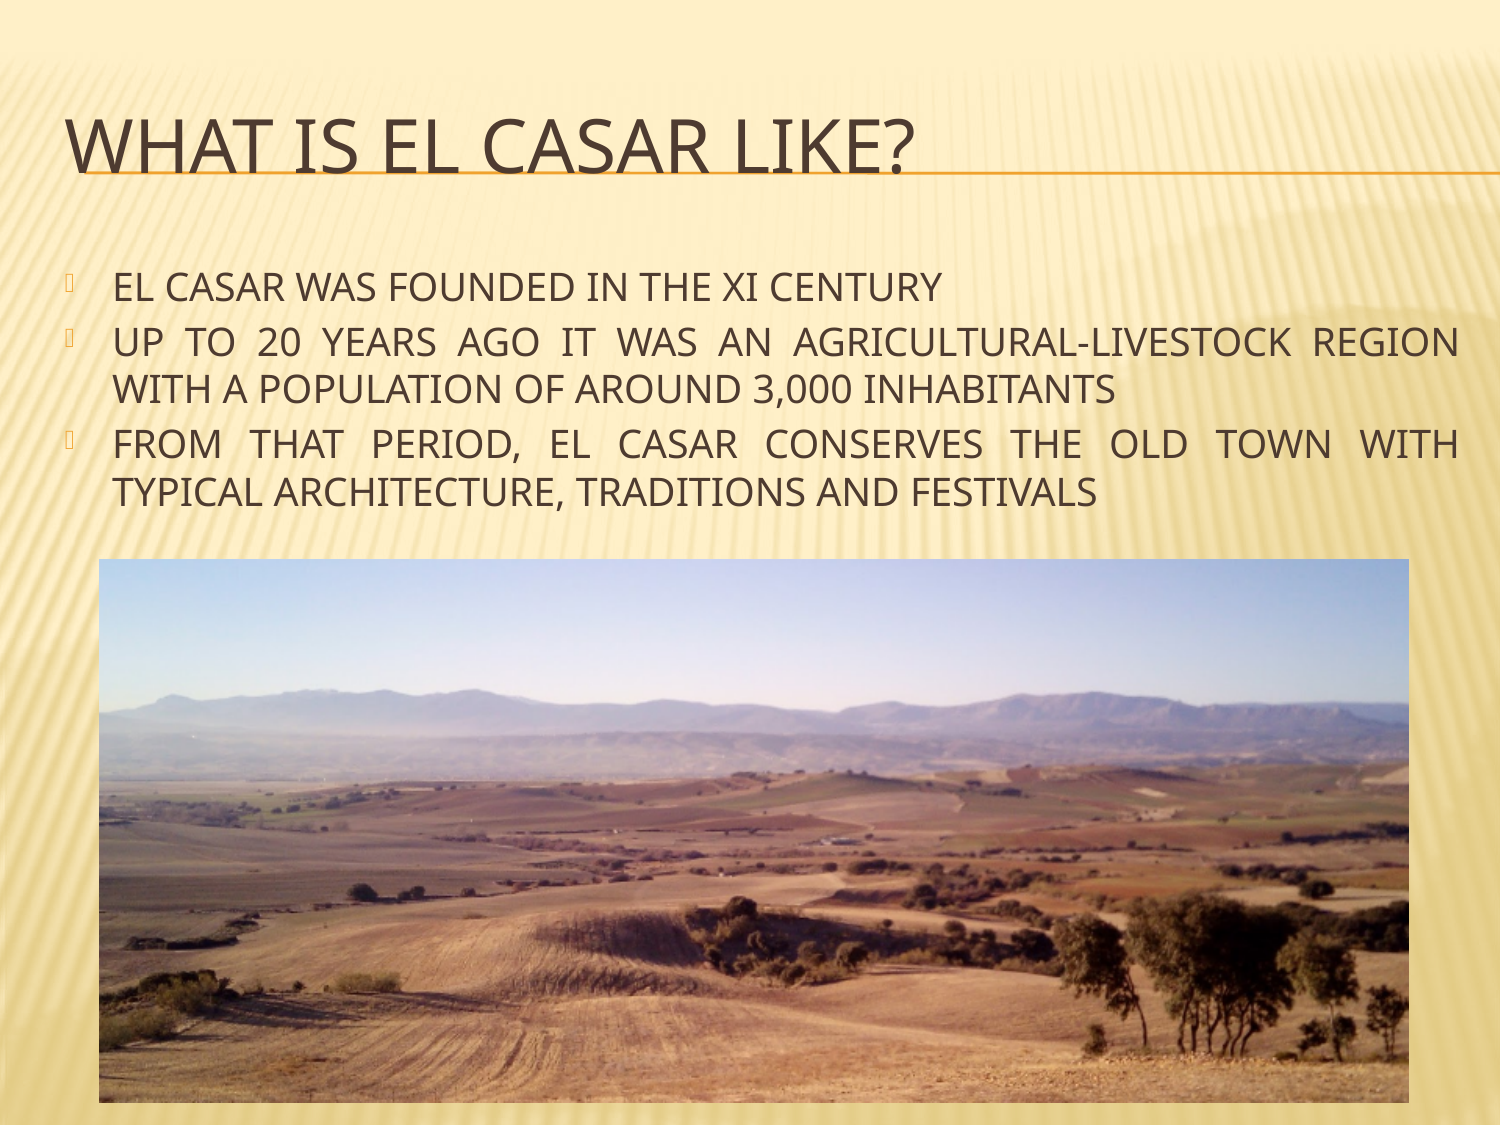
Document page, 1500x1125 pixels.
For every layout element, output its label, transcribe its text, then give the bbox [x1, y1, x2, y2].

picture [98, 559, 1409, 1103]
list EL CASAR WAS FOUNDED IN THE XI CENTURY UP TO 20 YEARS AGO IT WAS AN AGRICULTURAL-LIVESTOCK REGION WITH A POPULATION OF AROUND 3,000 INHABITANTS FROM THAT PERIOD, EL CASAR CONSERVES THE OLD TOWN WITH TYPICAL ARCHITECTURE, TRADITIONS AND FESTIVALS [50, 254, 1475, 528]
title WHAT IS EL CASAR LIKE? [50, 75, 1475, 213]
